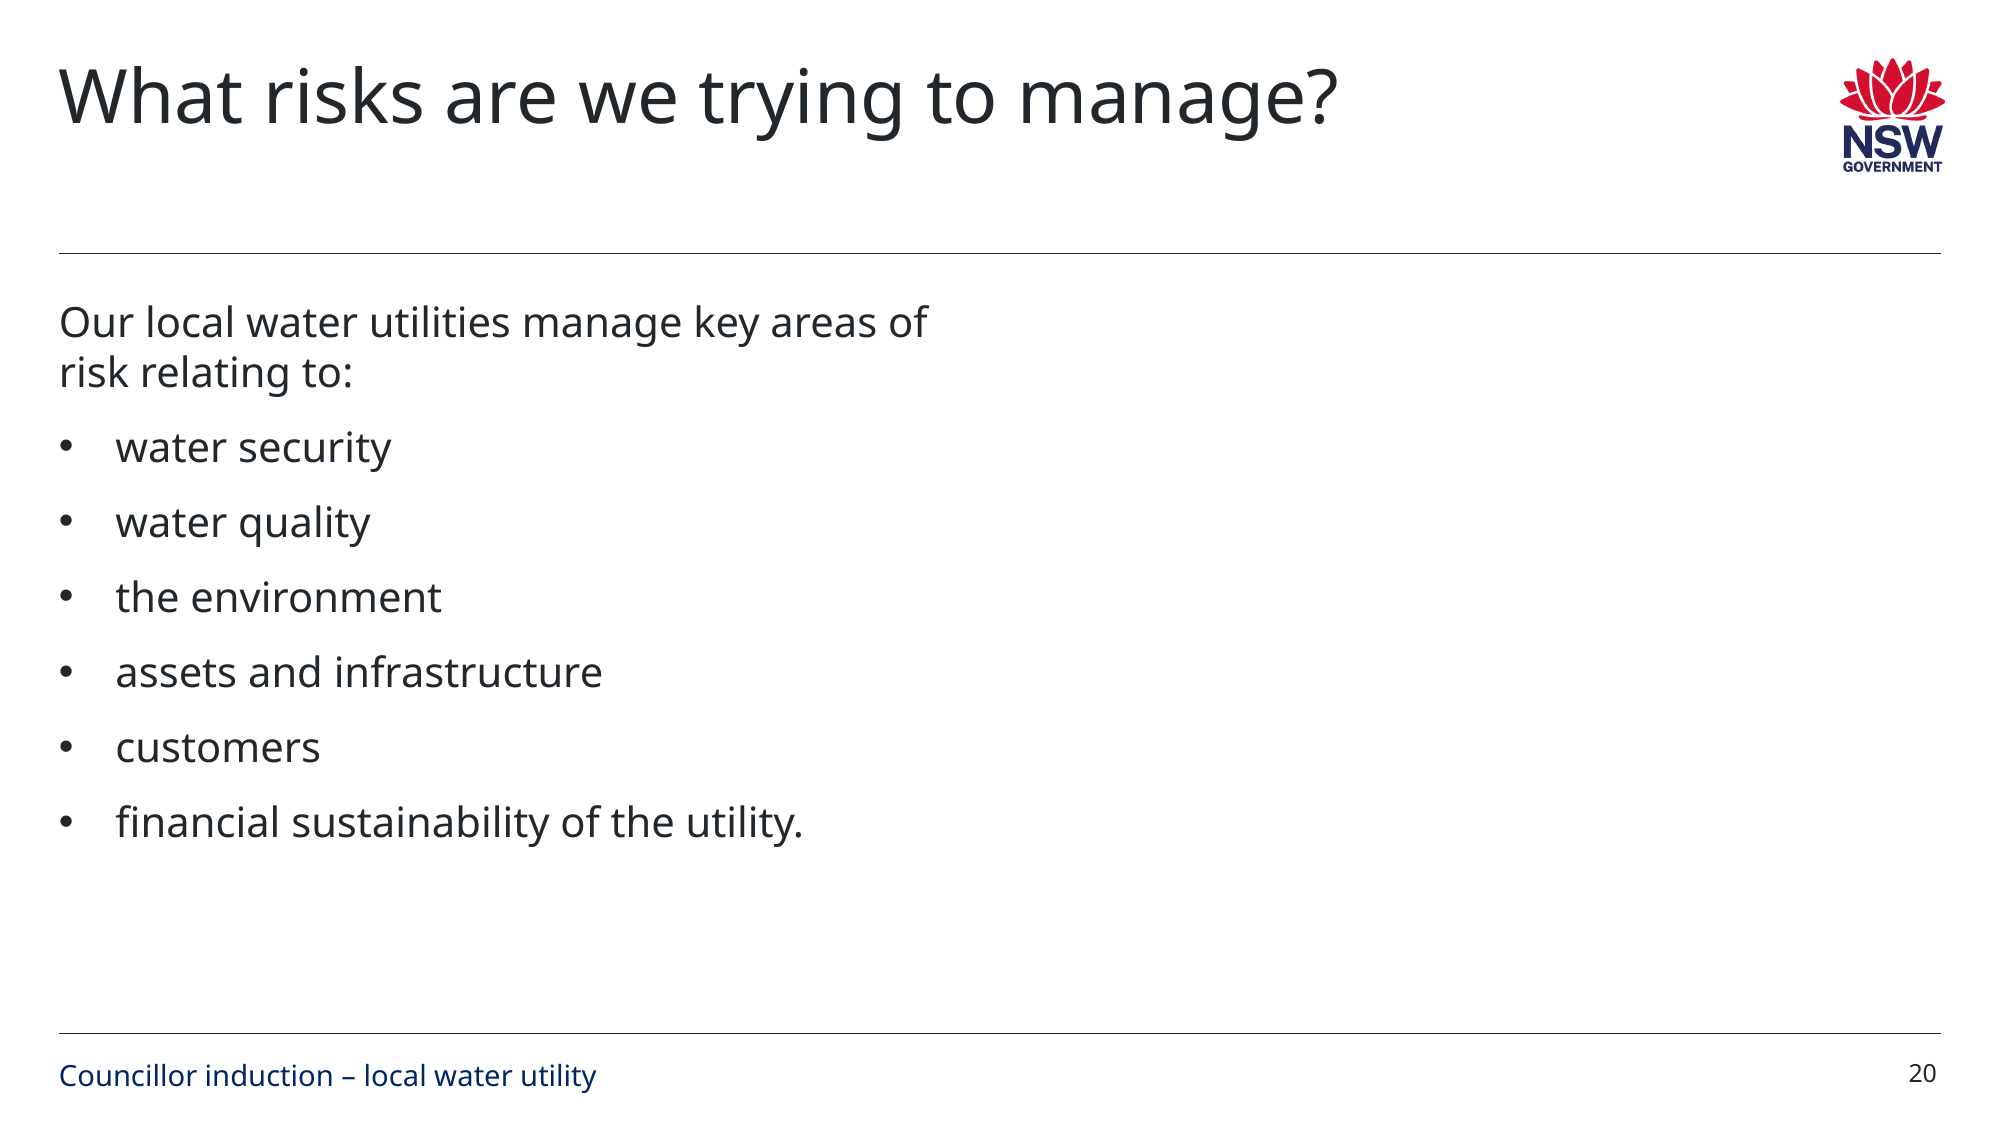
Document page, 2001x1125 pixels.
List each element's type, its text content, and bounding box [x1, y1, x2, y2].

title What risks are we trying to manage? [59, 59, 1654, 225]
footer Councillor induction – local water utility [59, 1057, 1162, 1087]
list Our local water utilities manage key areas of risk relating to: water security water quality the environment assets and infrastructure customers financial sustainability of the utility. [59, 295, 1942, 1010]
slide_number 20 [1856, 1057, 1937, 1087]
picture [1840, 58, 1945, 172]
